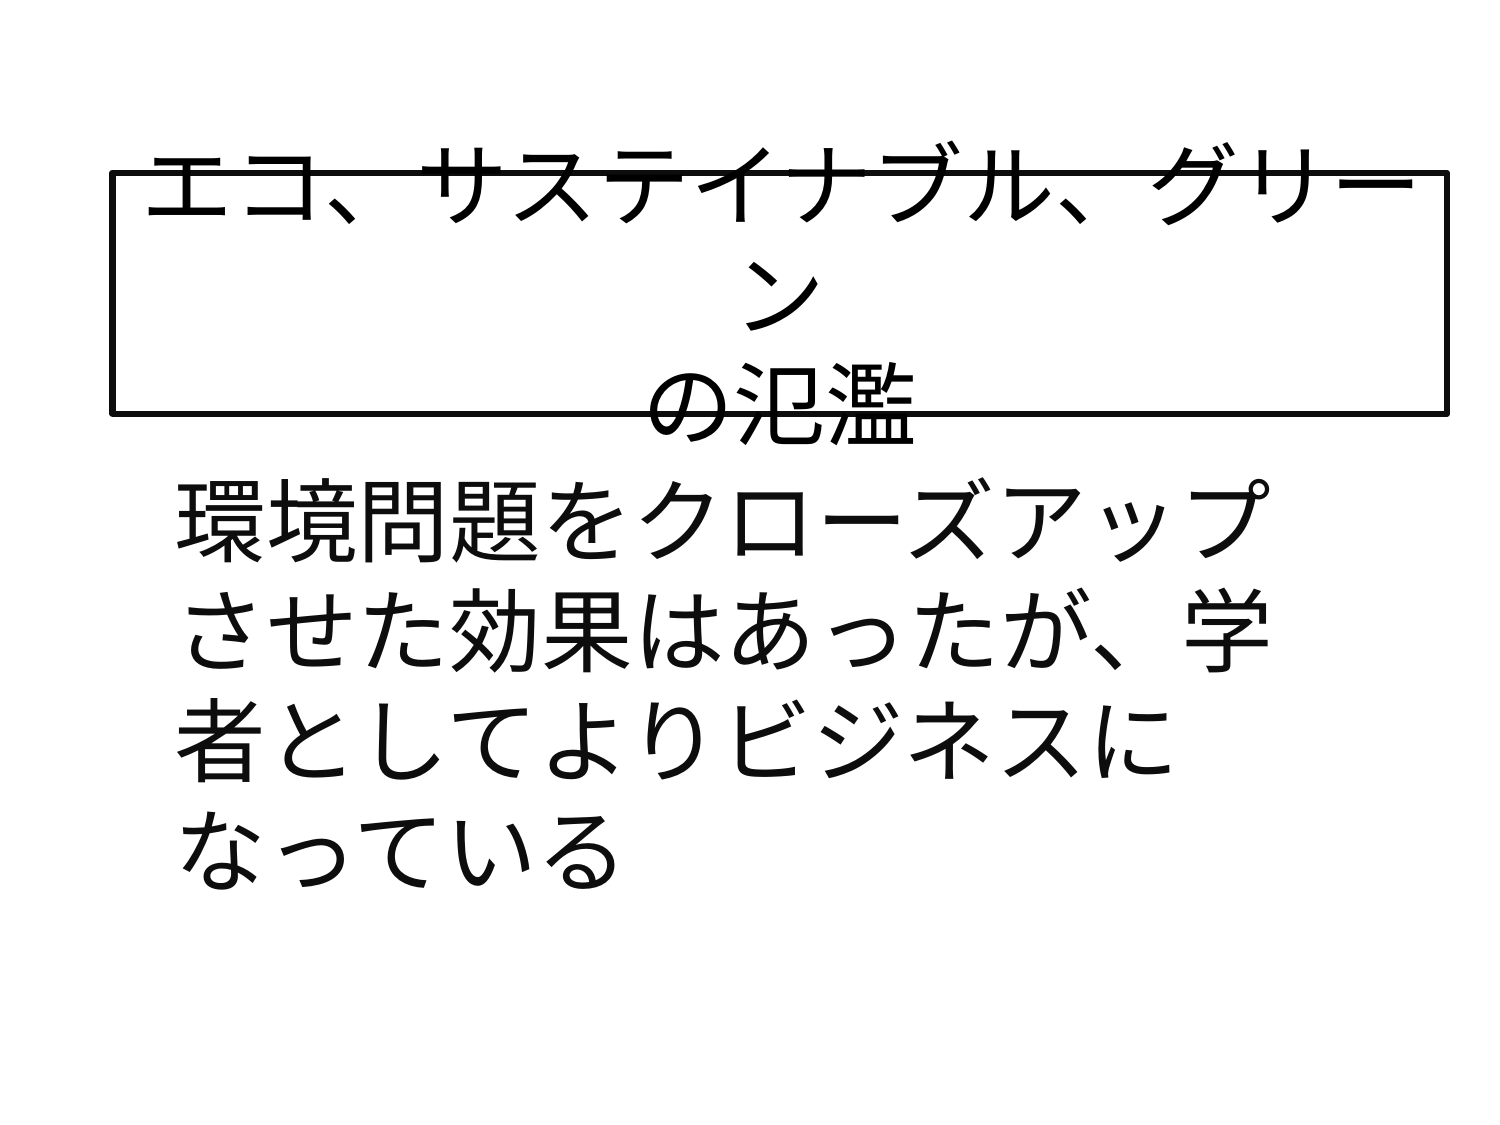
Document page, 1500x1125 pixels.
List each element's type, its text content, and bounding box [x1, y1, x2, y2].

title エコ、サステイナブル、グリーン の氾濫 [112, 172, 1447, 414]
subtitle 環境問題をクローズアップさせた効果はあったが、学者としてよりビジネスになっている [159, 456, 1370, 866]
